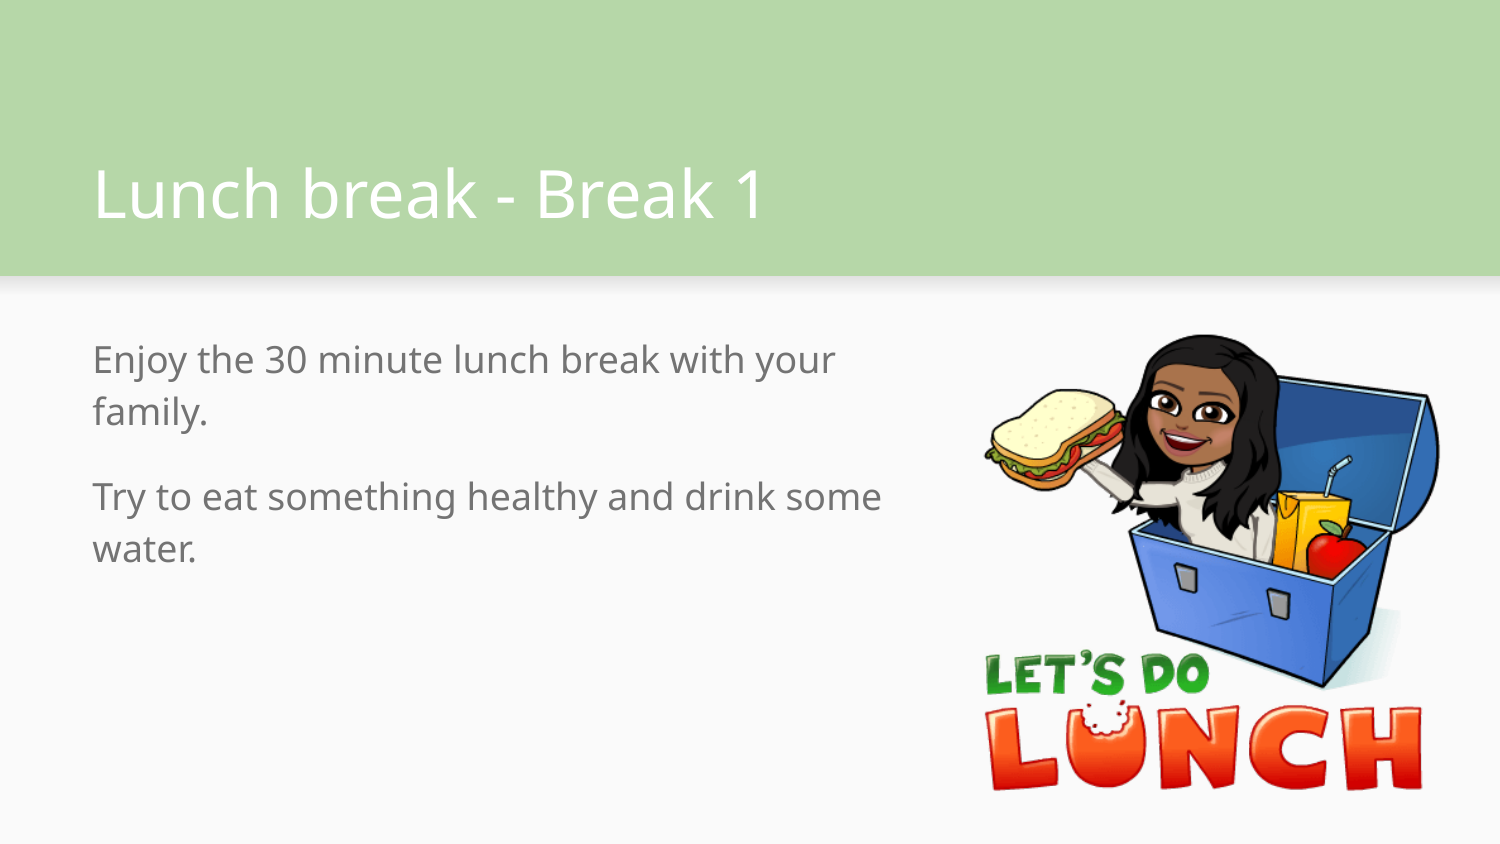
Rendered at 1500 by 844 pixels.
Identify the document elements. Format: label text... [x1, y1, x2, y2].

picture [951, 307, 1454, 810]
title Lunch break - Break 1 [77, 121, 1427, 248]
list Enjoy the 30 minute lunch break with your family. Try to eat something healthy and drink some water. [77, 314, 944, 760]
